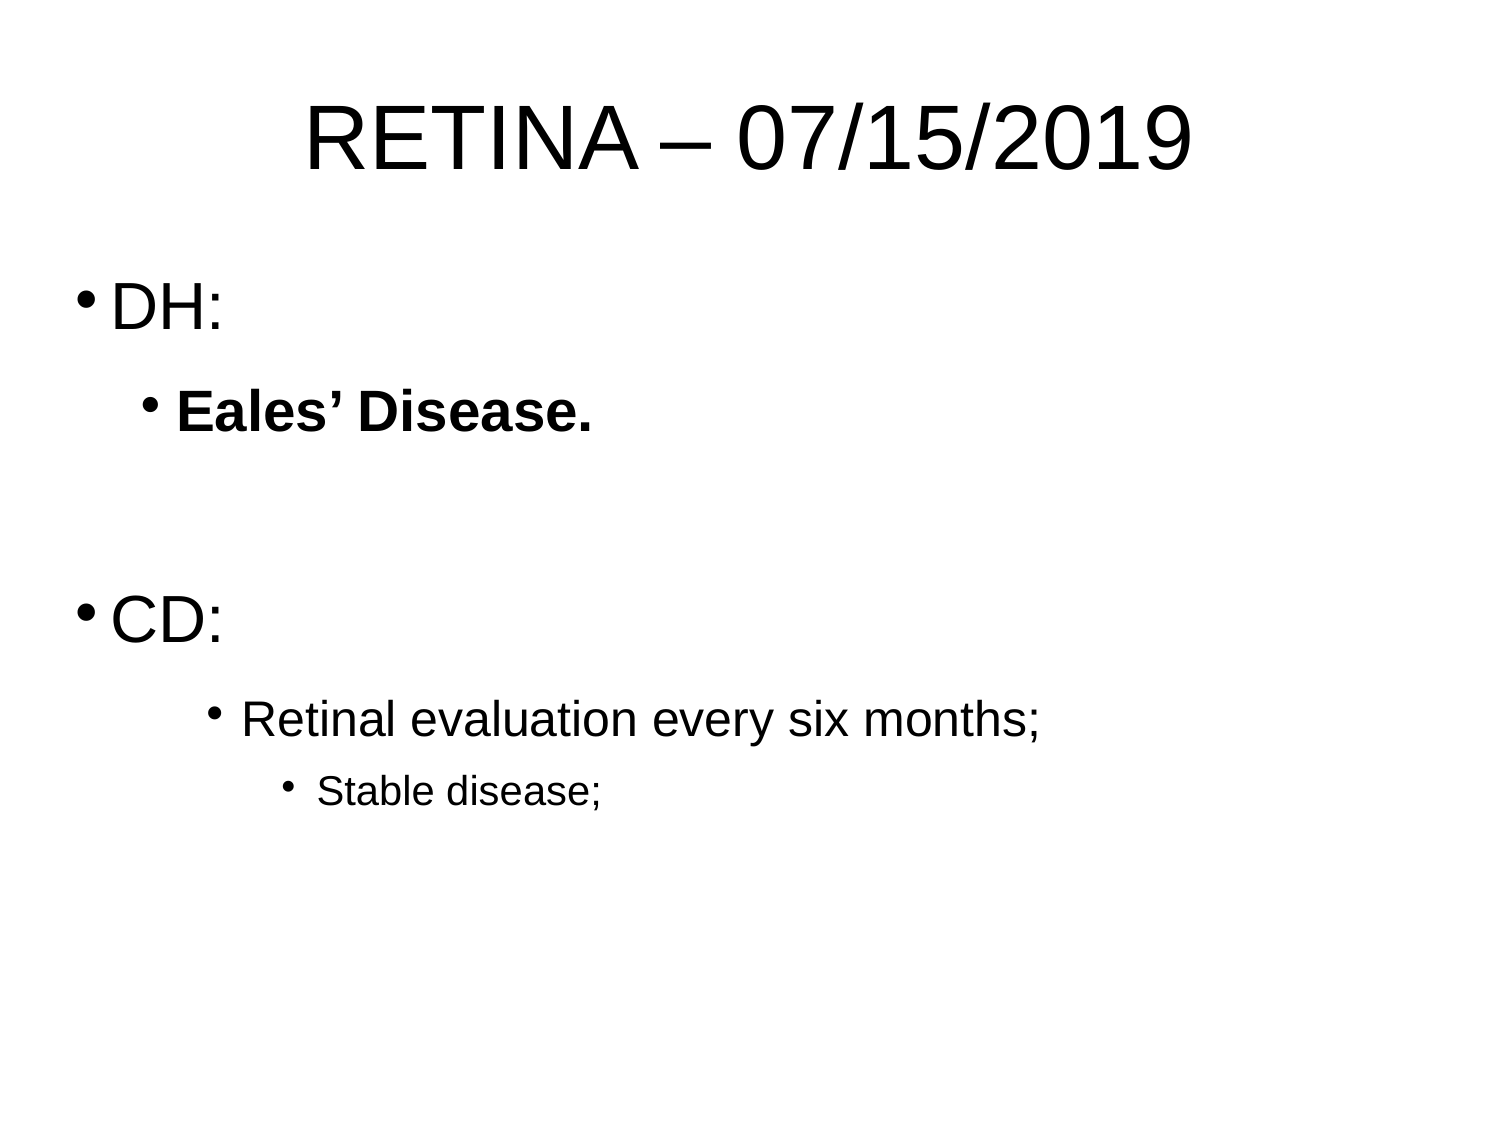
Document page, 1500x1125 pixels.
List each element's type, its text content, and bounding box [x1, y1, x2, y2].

list DH: Eales’ Disease. CD: Retinal evaluation every six months; Stable disease; [74, 263, 1425, 1006]
title RETINA – 07/15/2019 [74, 44, 1425, 233]
